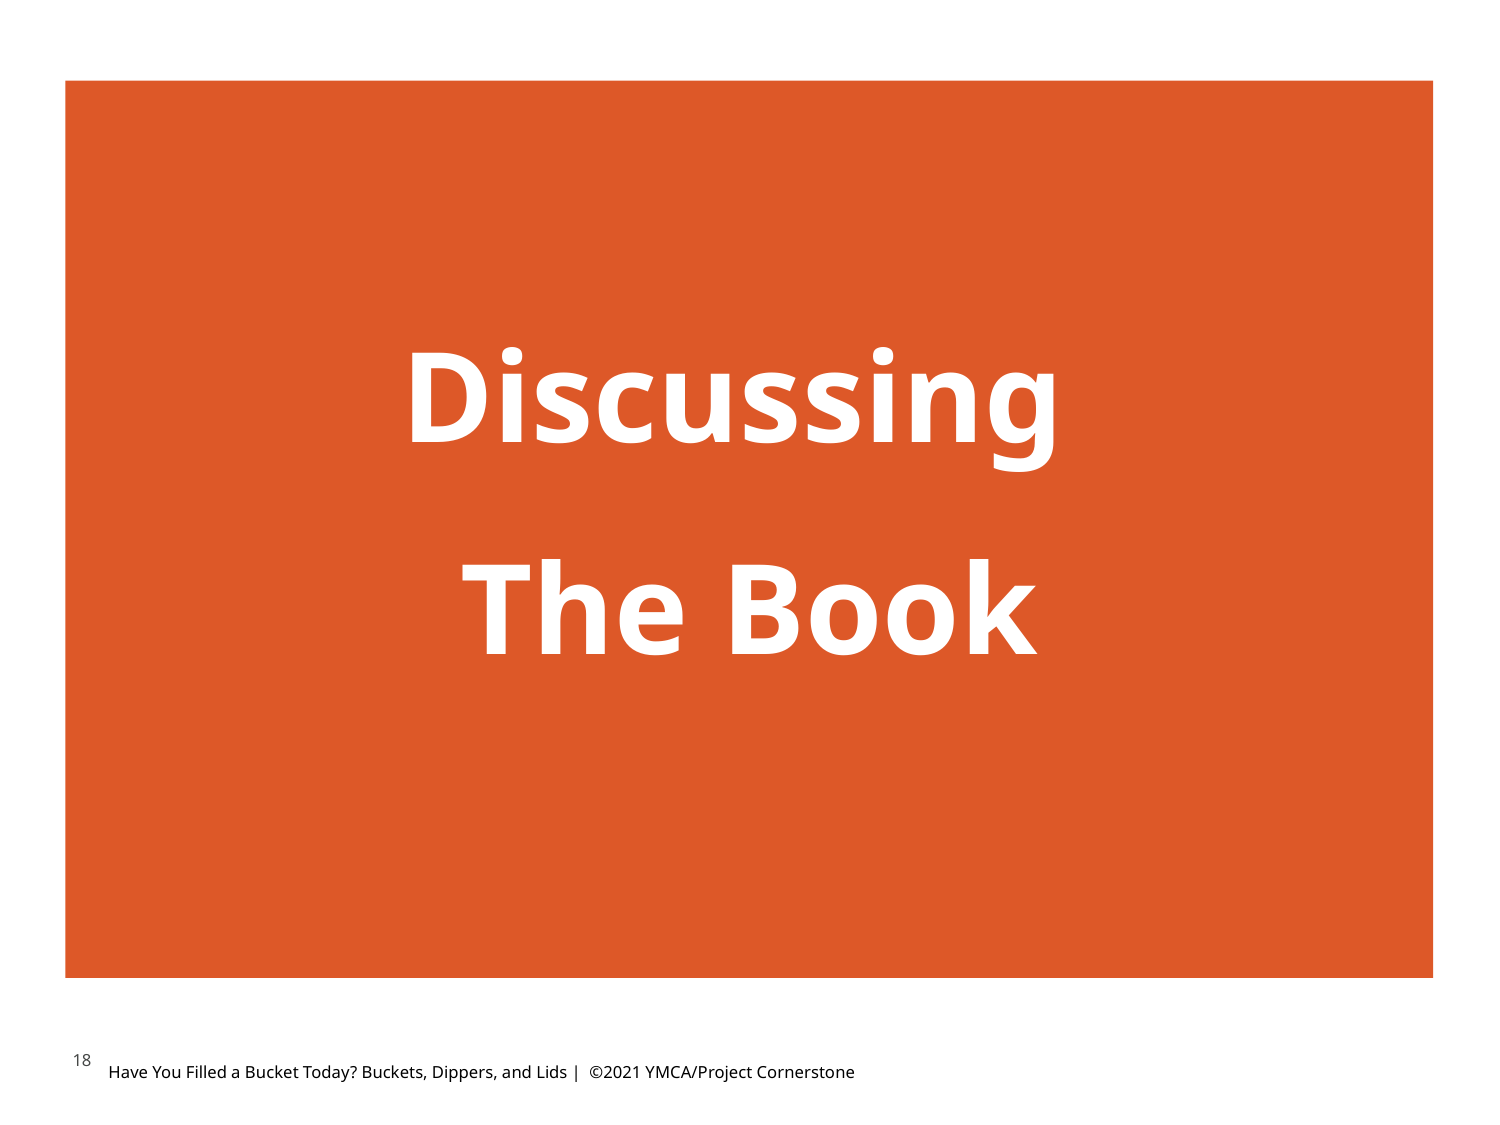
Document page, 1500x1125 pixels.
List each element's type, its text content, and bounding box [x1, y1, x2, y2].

footer Have You Filled a Bucket Today? Buckets, Dippers, and Lids | ©2021 YMCA/Project Cornerstone [92, 1053, 991, 1091]
list Discussing The Book [64, 80, 1434, 979]
slide_number 18 [57, 1042, 125, 1079]
